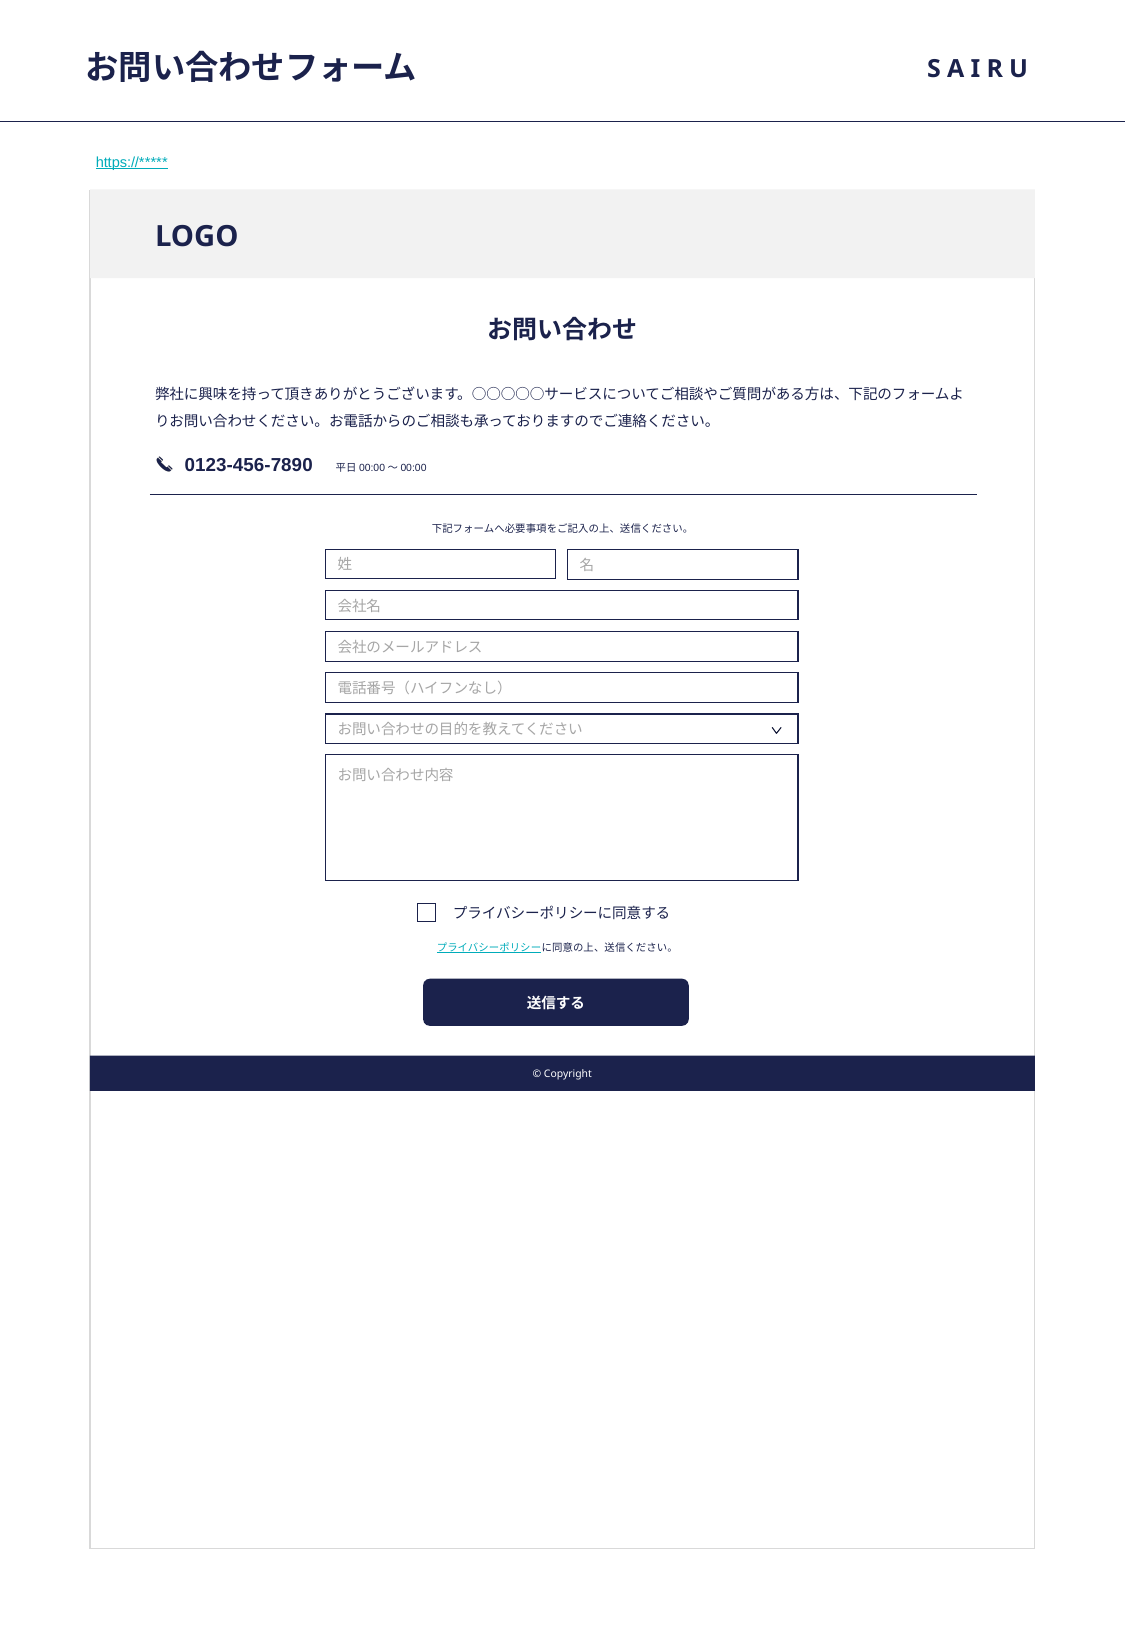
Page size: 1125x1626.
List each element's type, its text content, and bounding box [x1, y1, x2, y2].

text_box SAIRU [827, 37, 1035, 97]
text_box お問い合わせ内容 [325, 753, 799, 882]
text_box 電話番号（ハイフンなし） [325, 672, 799, 703]
text_box 下記フォームへ必要事項をご記入の上、送信ください。 [326, 512, 800, 544]
text_box [89, 188, 1036, 279]
text_box お問い合わせ [149, 308, 976, 350]
text_box LOGO [149, 210, 386, 258]
text_box 弊社に興味を持って頂きありがとうございます。○○○○○サービスについてご相談やご質問がある方は、下記のフォームよりお問い合わせください。お電話からのご相談も承っておりますのでご連絡ください。 [149, 370, 976, 442]
text_box 会社のメールアドレス [325, 631, 799, 662]
text_box [771, 726, 782, 735]
title お問い合わせフォーム [79, 36, 789, 96]
text_box https://***** [89, 149, 1035, 174]
picture [155, 455, 174, 474]
text_box 会社名 [325, 589, 799, 621]
text_box 名 [567, 549, 799, 580]
text_box 送信する [422, 977, 690, 1027]
text_box プライバシーポリシーに同意の上、送信ください。 [320, 931, 795, 963]
text_box プライバシーポリシーに同意する [446, 897, 714, 928]
text_box [416, 903, 436, 922]
text_box ©︎ Copyright [89, 1055, 1036, 1092]
text_box お問い合わせの目的を教えてください [325, 713, 799, 744]
text_box 0123-456-7890 平日00:00〜00:00 [178, 446, 976, 483]
text_box 姓 [325, 548, 557, 580]
